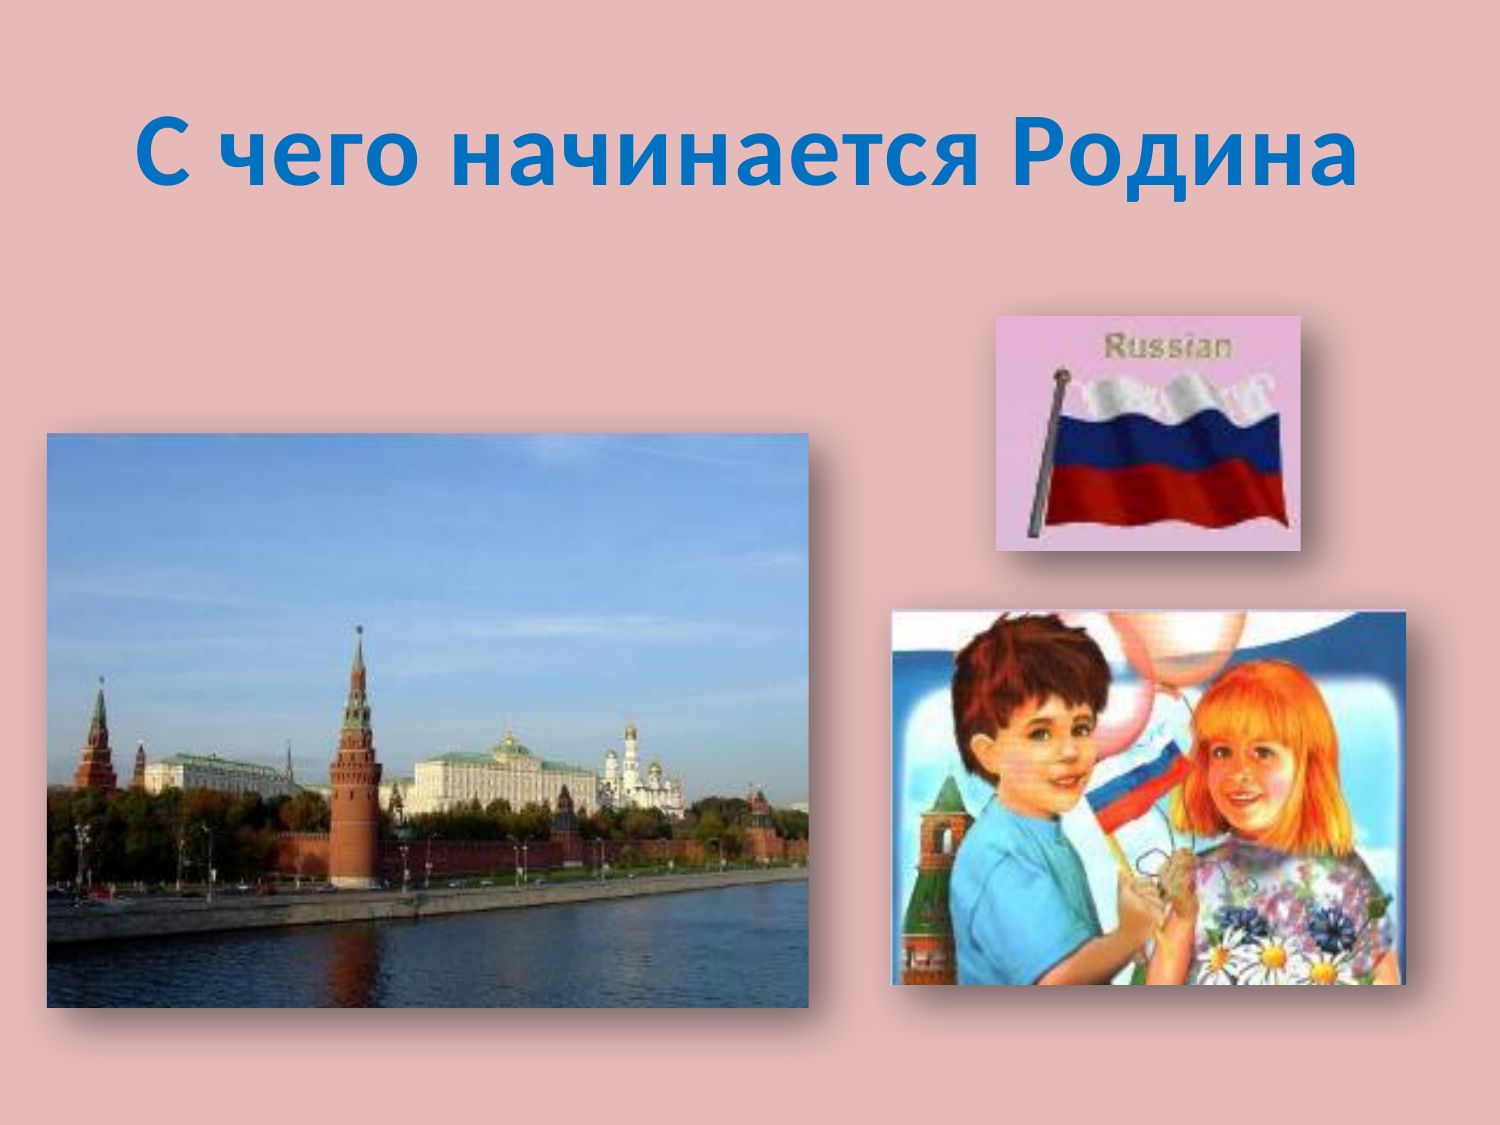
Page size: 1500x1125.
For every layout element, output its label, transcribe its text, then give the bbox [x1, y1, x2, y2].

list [46, 433, 809, 1008]
picture [890, 609, 1407, 985]
picture [995, 316, 1301, 552]
title С чего начинается Родина [75, 70, 1425, 293]
